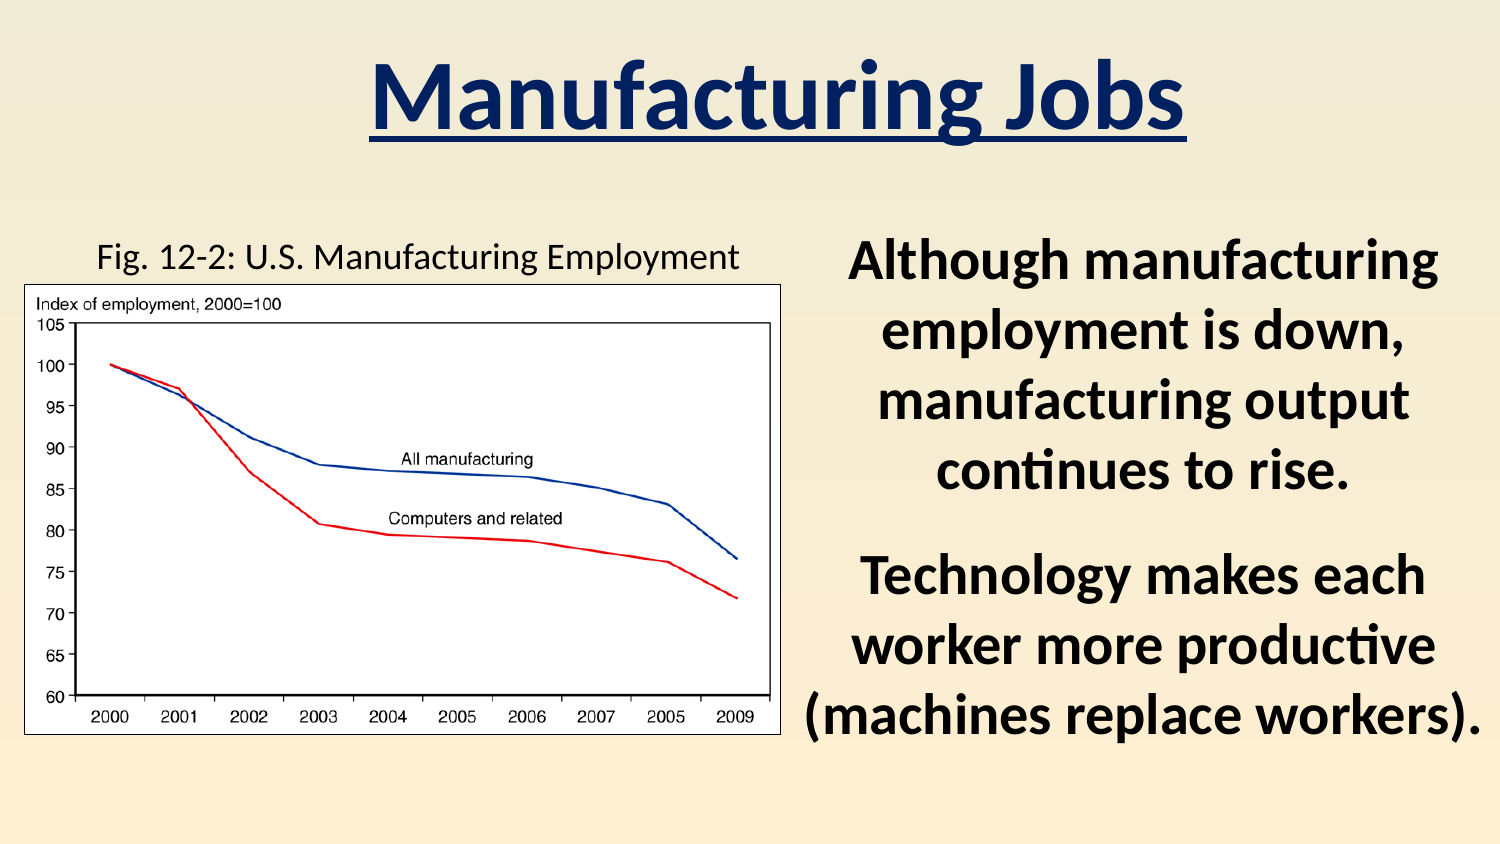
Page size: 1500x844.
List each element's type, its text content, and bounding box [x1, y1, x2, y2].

text_box Manufacturing Jobs [354, 21, 1202, 157]
picture [24, 284, 781, 735]
text_box Although manufacturing employment is down, manufacturing output continues to rise. Technology makes each worker more productive (machines replace workers). [787, 214, 1500, 754]
text_box Fig. 12-2: U.S. Manufacturing Employment [49, 224, 788, 285]
